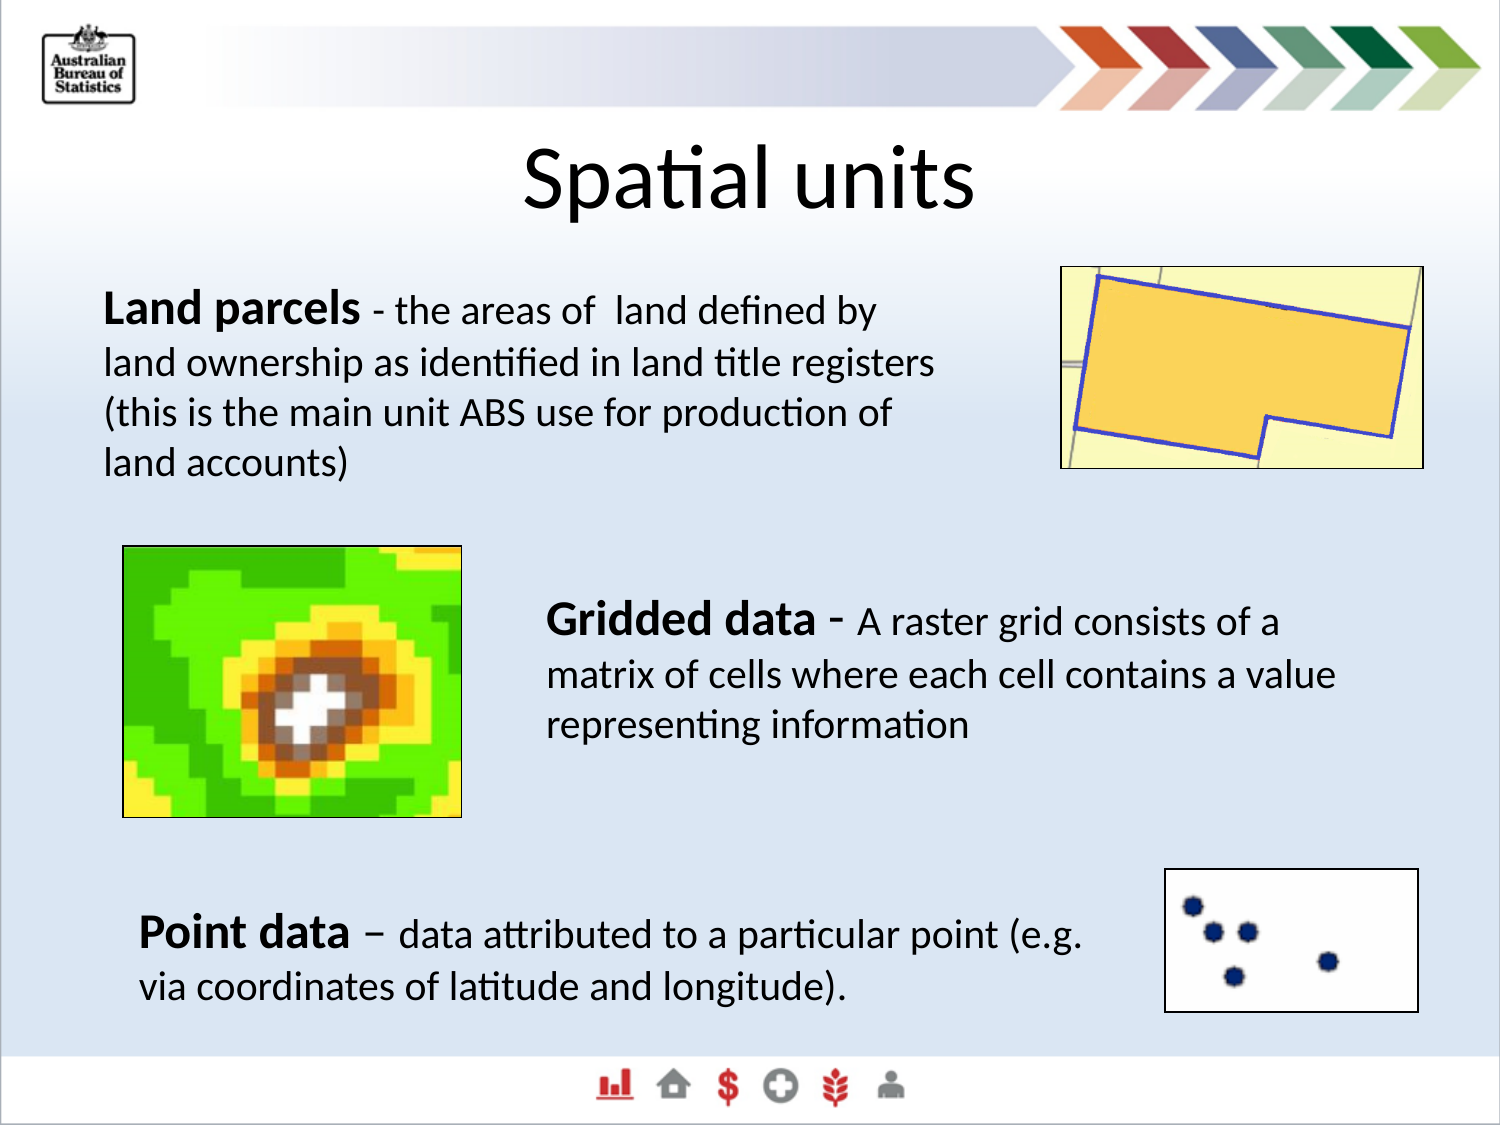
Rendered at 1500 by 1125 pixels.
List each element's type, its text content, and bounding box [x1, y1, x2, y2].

text_box Gridded data - A raster grid consists of a matrix of cells where each cell contains a value representing information [531, 574, 1382, 754]
picture [0, 0, 1500, 1125]
text_box Point data – data attributed to a particular point (e.g. via coordinates of latitude and longitude). [123, 891, 1111, 1017]
text_box Land parcels - the areas of land defined by land ownership as identified in land title registers (this is the main unit ABS use for production of land accounts) [88, 267, 975, 492]
title Spatial units [75, 78, 1425, 266]
